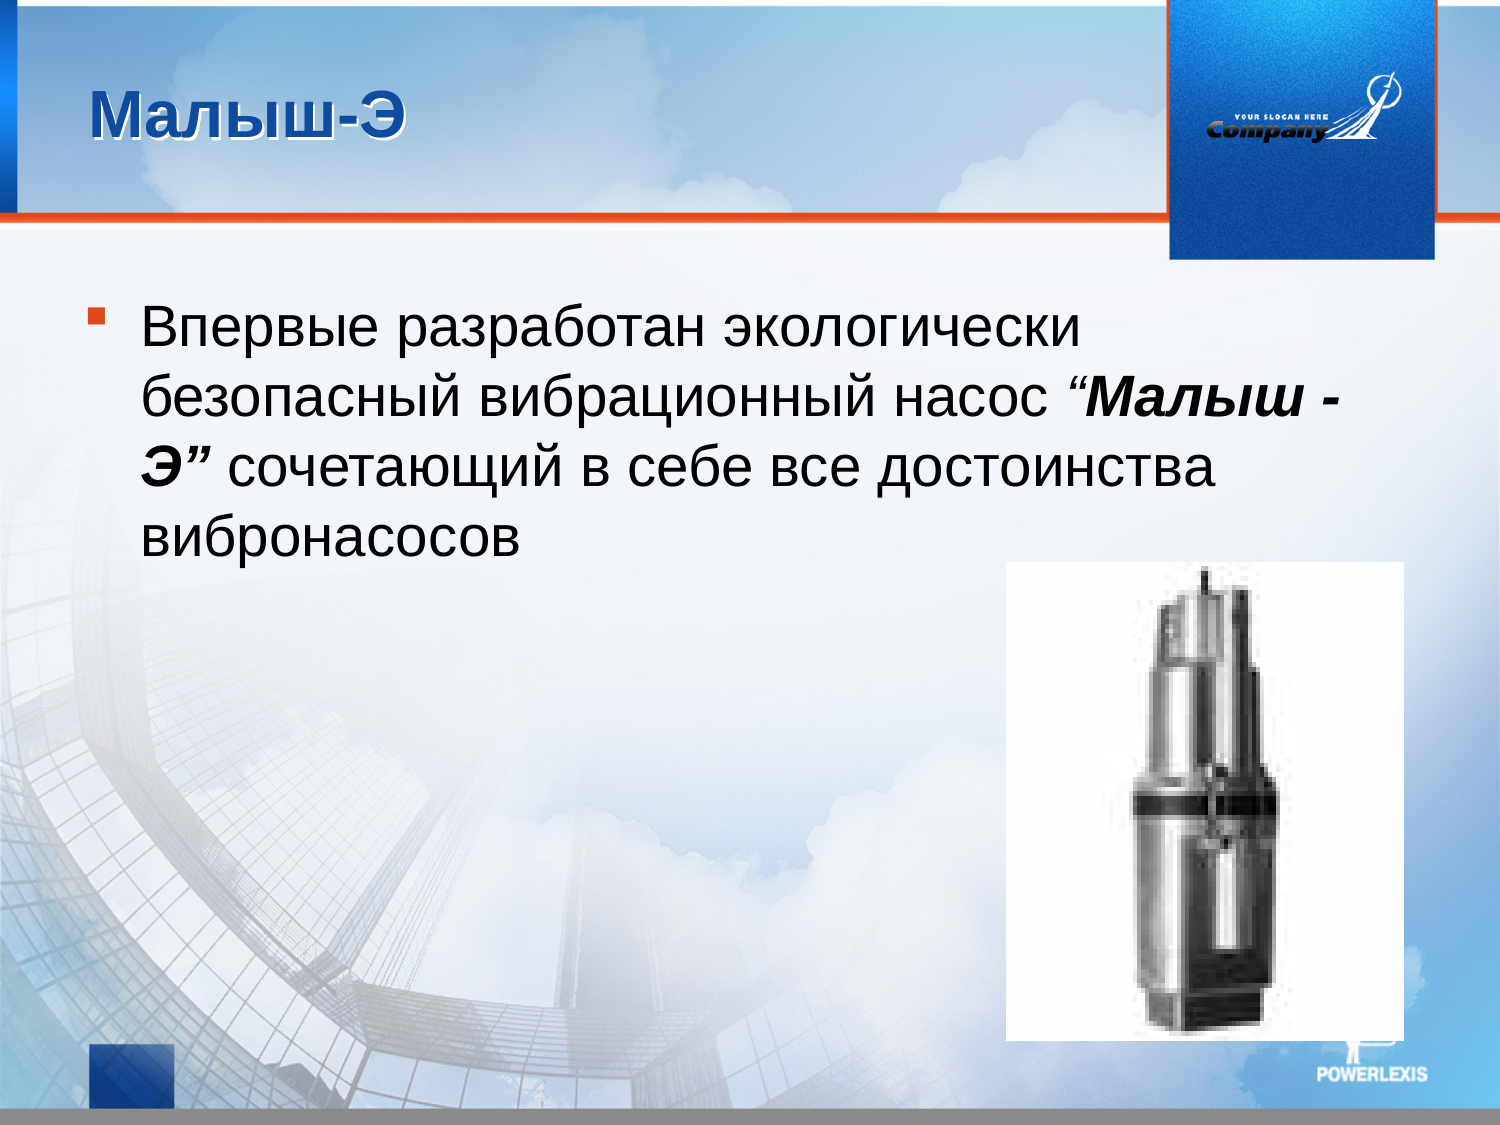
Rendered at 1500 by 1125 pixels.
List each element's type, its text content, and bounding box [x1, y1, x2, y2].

list Впервые разработан экологически безопасный вибрационный насос “Малыш - Э” сочетающий в себе все достоинства вибронасосов [68, 280, 1446, 1005]
title Малыш-Э [73, 17, 1164, 205]
picture [0, 0, 1500, 1125]
